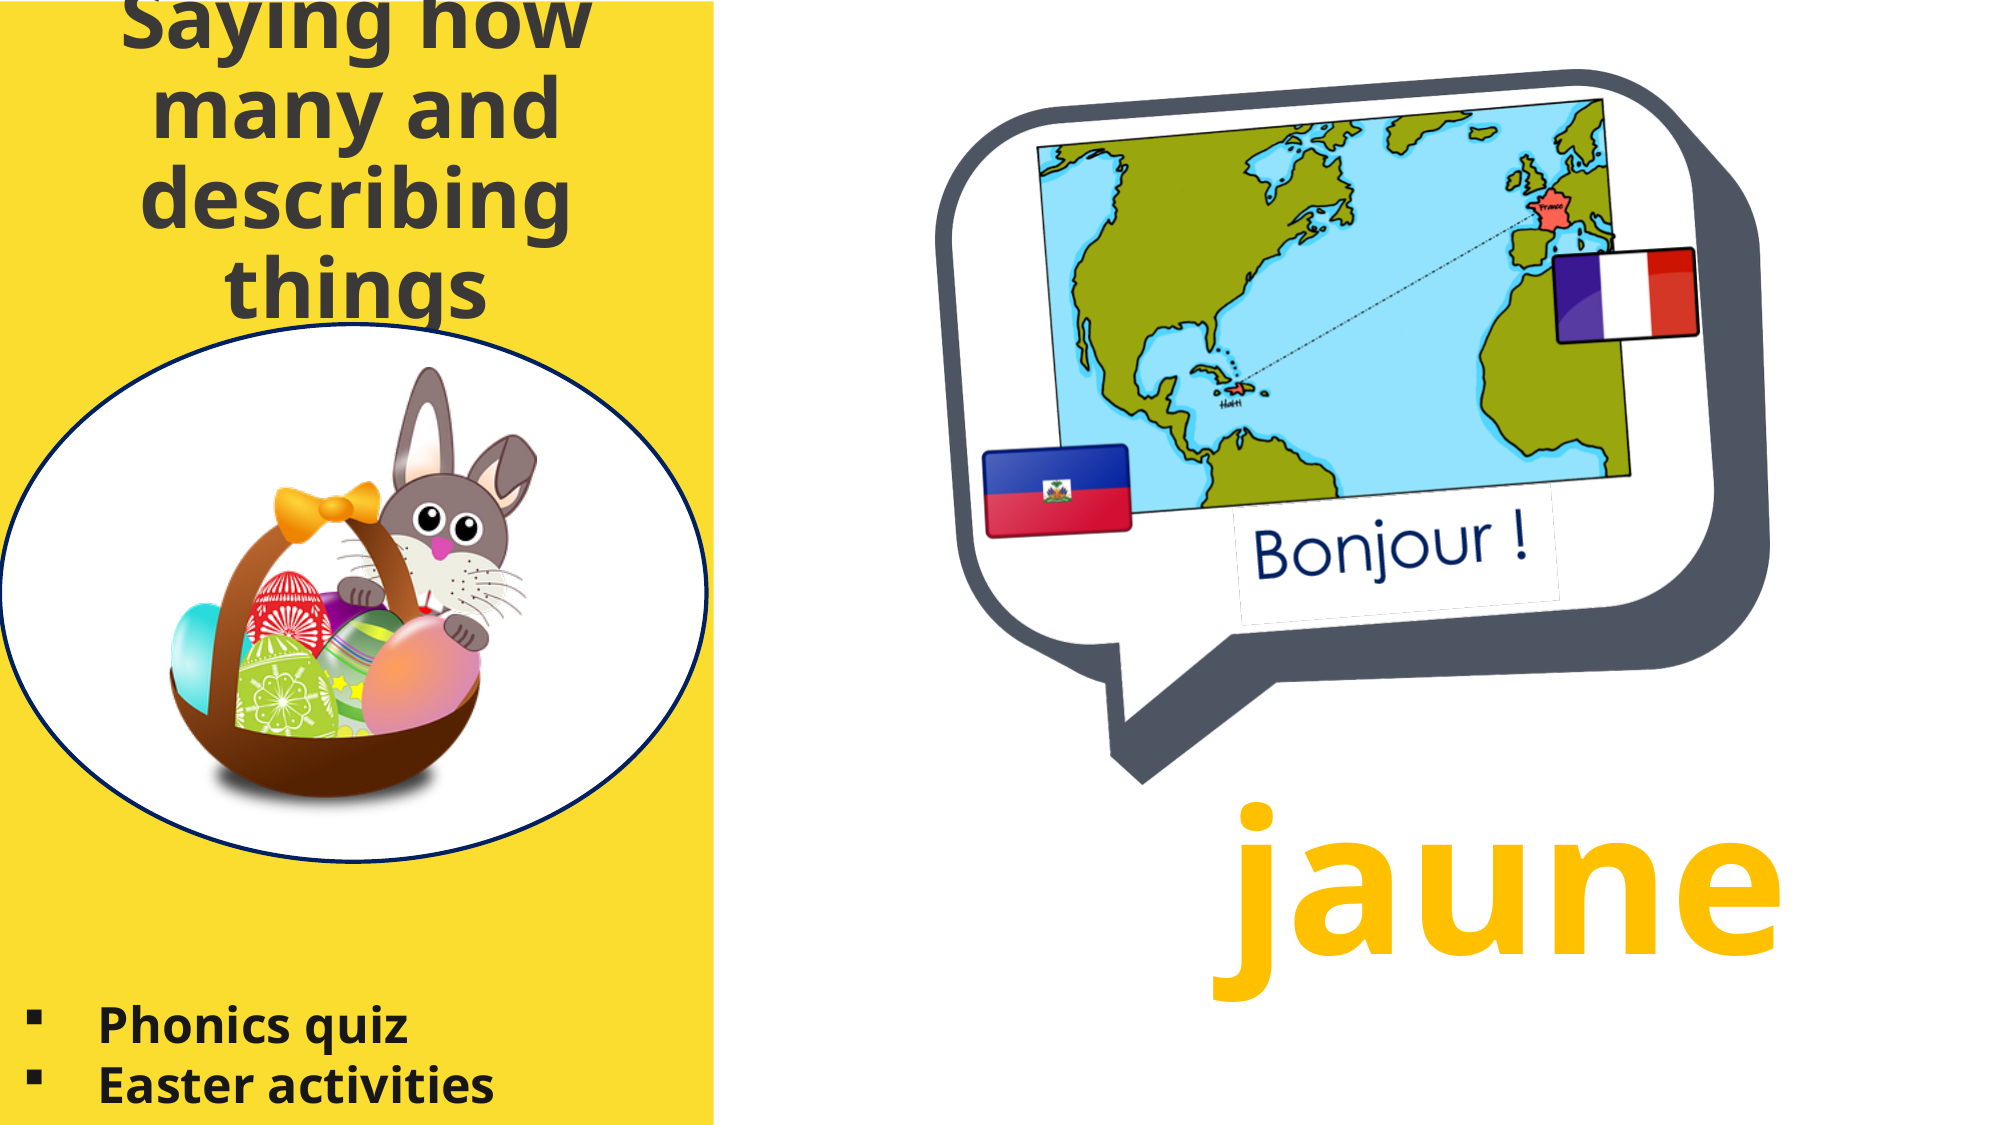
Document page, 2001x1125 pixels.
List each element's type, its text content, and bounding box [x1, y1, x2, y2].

text_box [0, 251, 714, 1125]
text_box [0, 321, 709, 823]
picture [934, 69, 1770, 786]
text_box [0, 1, 714, 63]
picture [166, 367, 538, 819]
text_box Phonics quiz Easter activities [7, 986, 727, 1083]
title Saying how many and describing things [0, 63, 714, 251]
text_box [174, 827, 533, 864]
text_box jaune [1044, 746, 1971, 1002]
